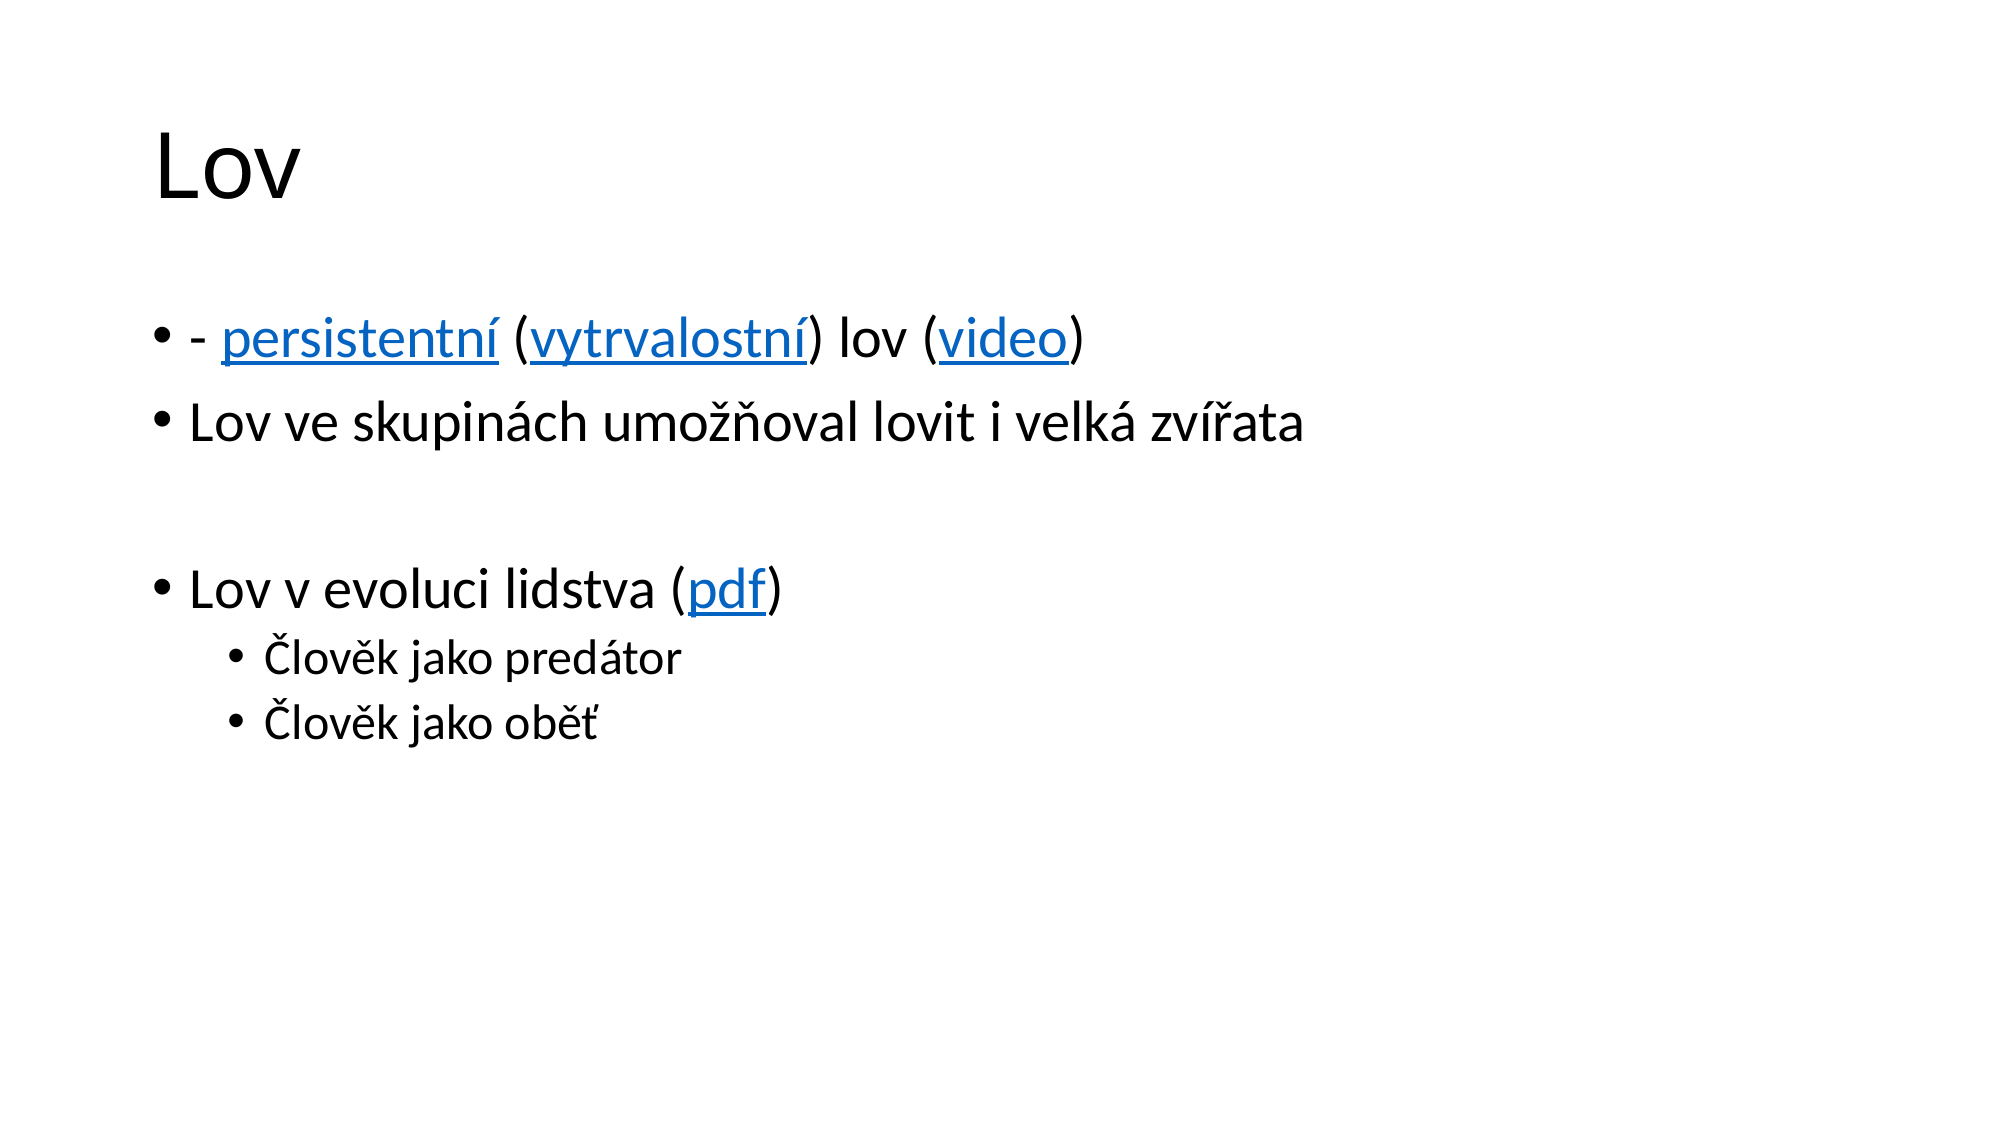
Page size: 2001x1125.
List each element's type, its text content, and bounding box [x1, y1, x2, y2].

list - persistentní (vytrvalostní) lov (video) Lov ve skupinách umožňoval lovit i velká zvířata Lov v evoluci lidstva (pdf) Člověk jako predátor Člověk jako oběť [137, 299, 1863, 1014]
title Lov [137, 59, 1863, 278]
